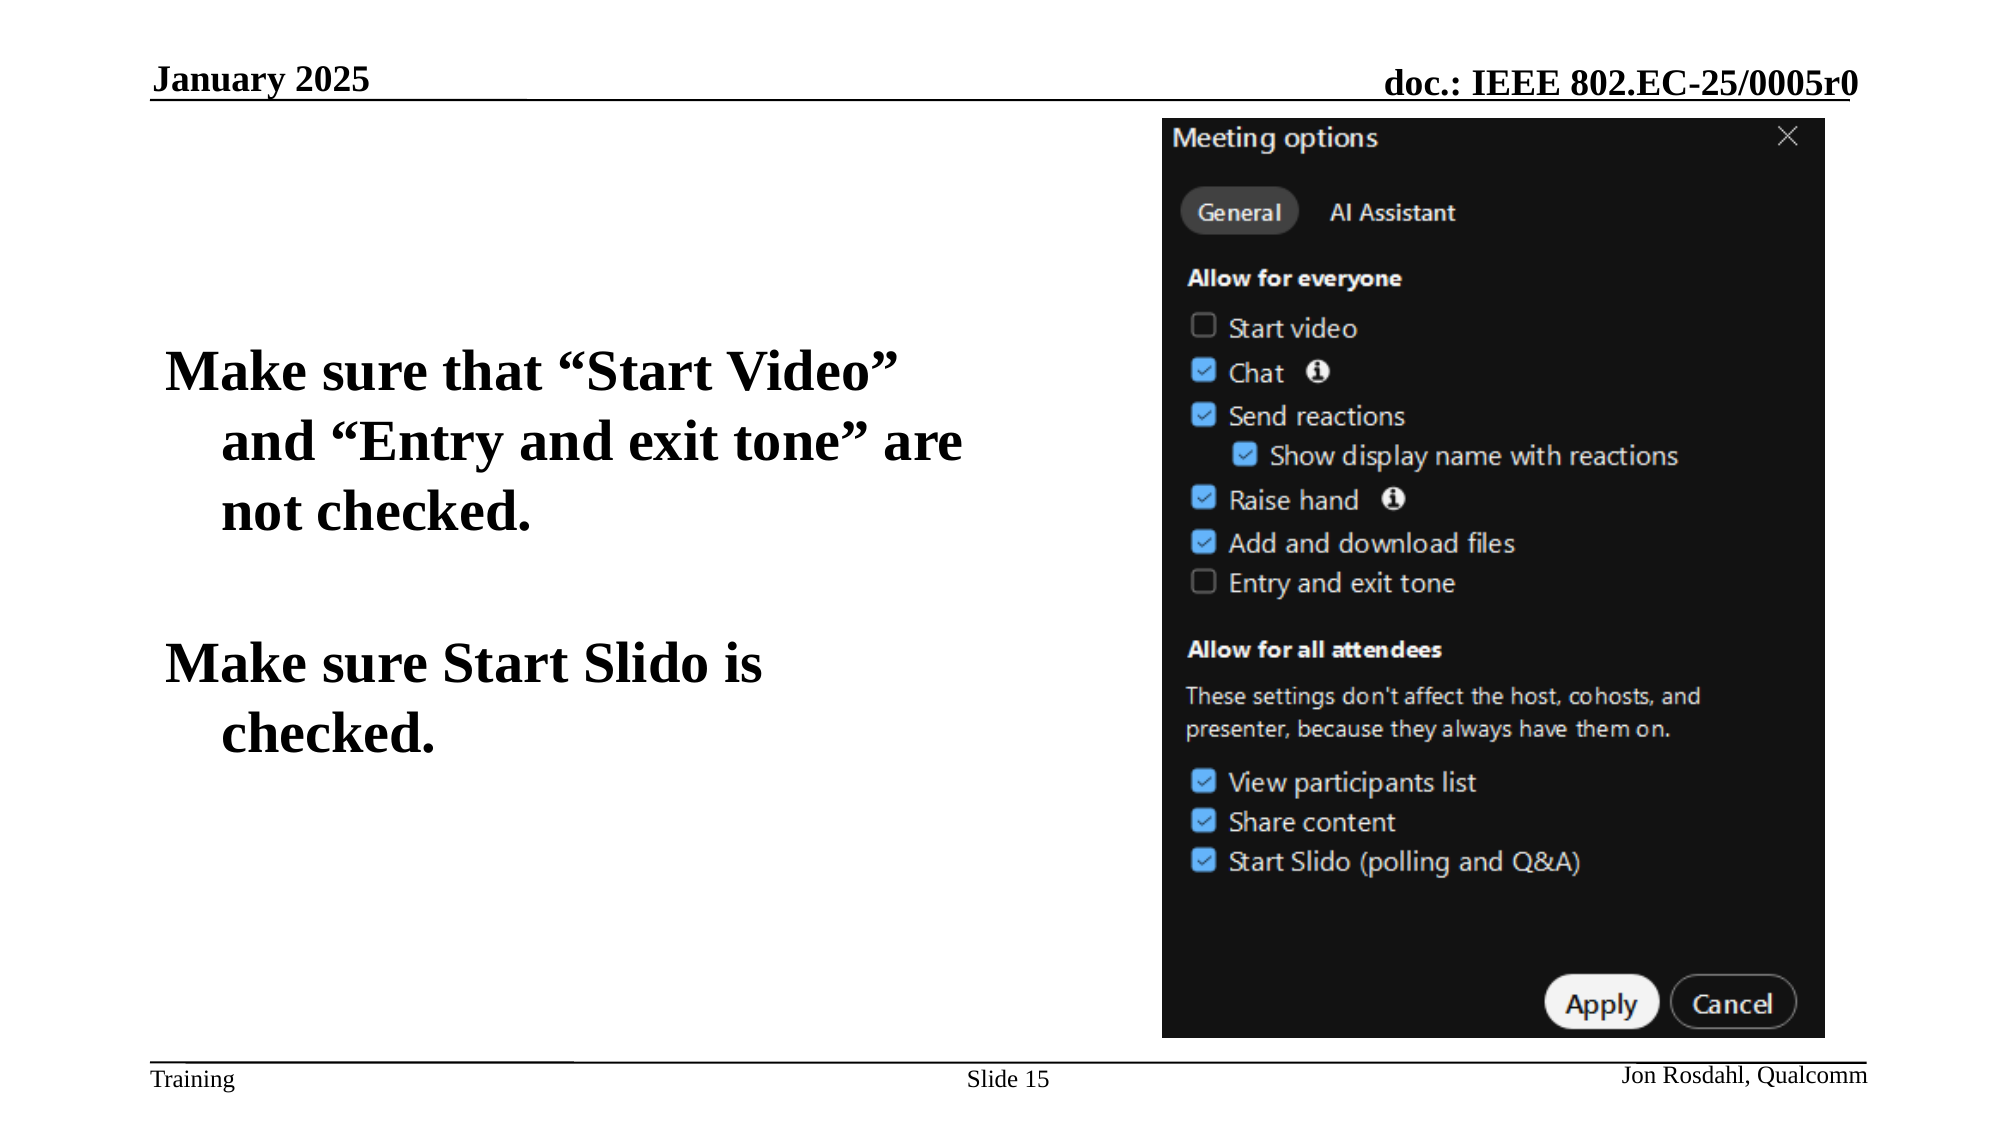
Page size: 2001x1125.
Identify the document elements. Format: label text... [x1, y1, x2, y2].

picture [1162, 118, 1826, 1038]
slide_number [152, 54, 563, 100]
slide_number Slide 15 [950, 1061, 1067, 1123]
list Make sure that “Start Video” and “Entry and exit tone” are not checked. Make sure Start Slido is checked. [149, 324, 984, 1000]
footer Jon Rosdahl, Qualcomm [1171, 1061, 1869, 1093]
